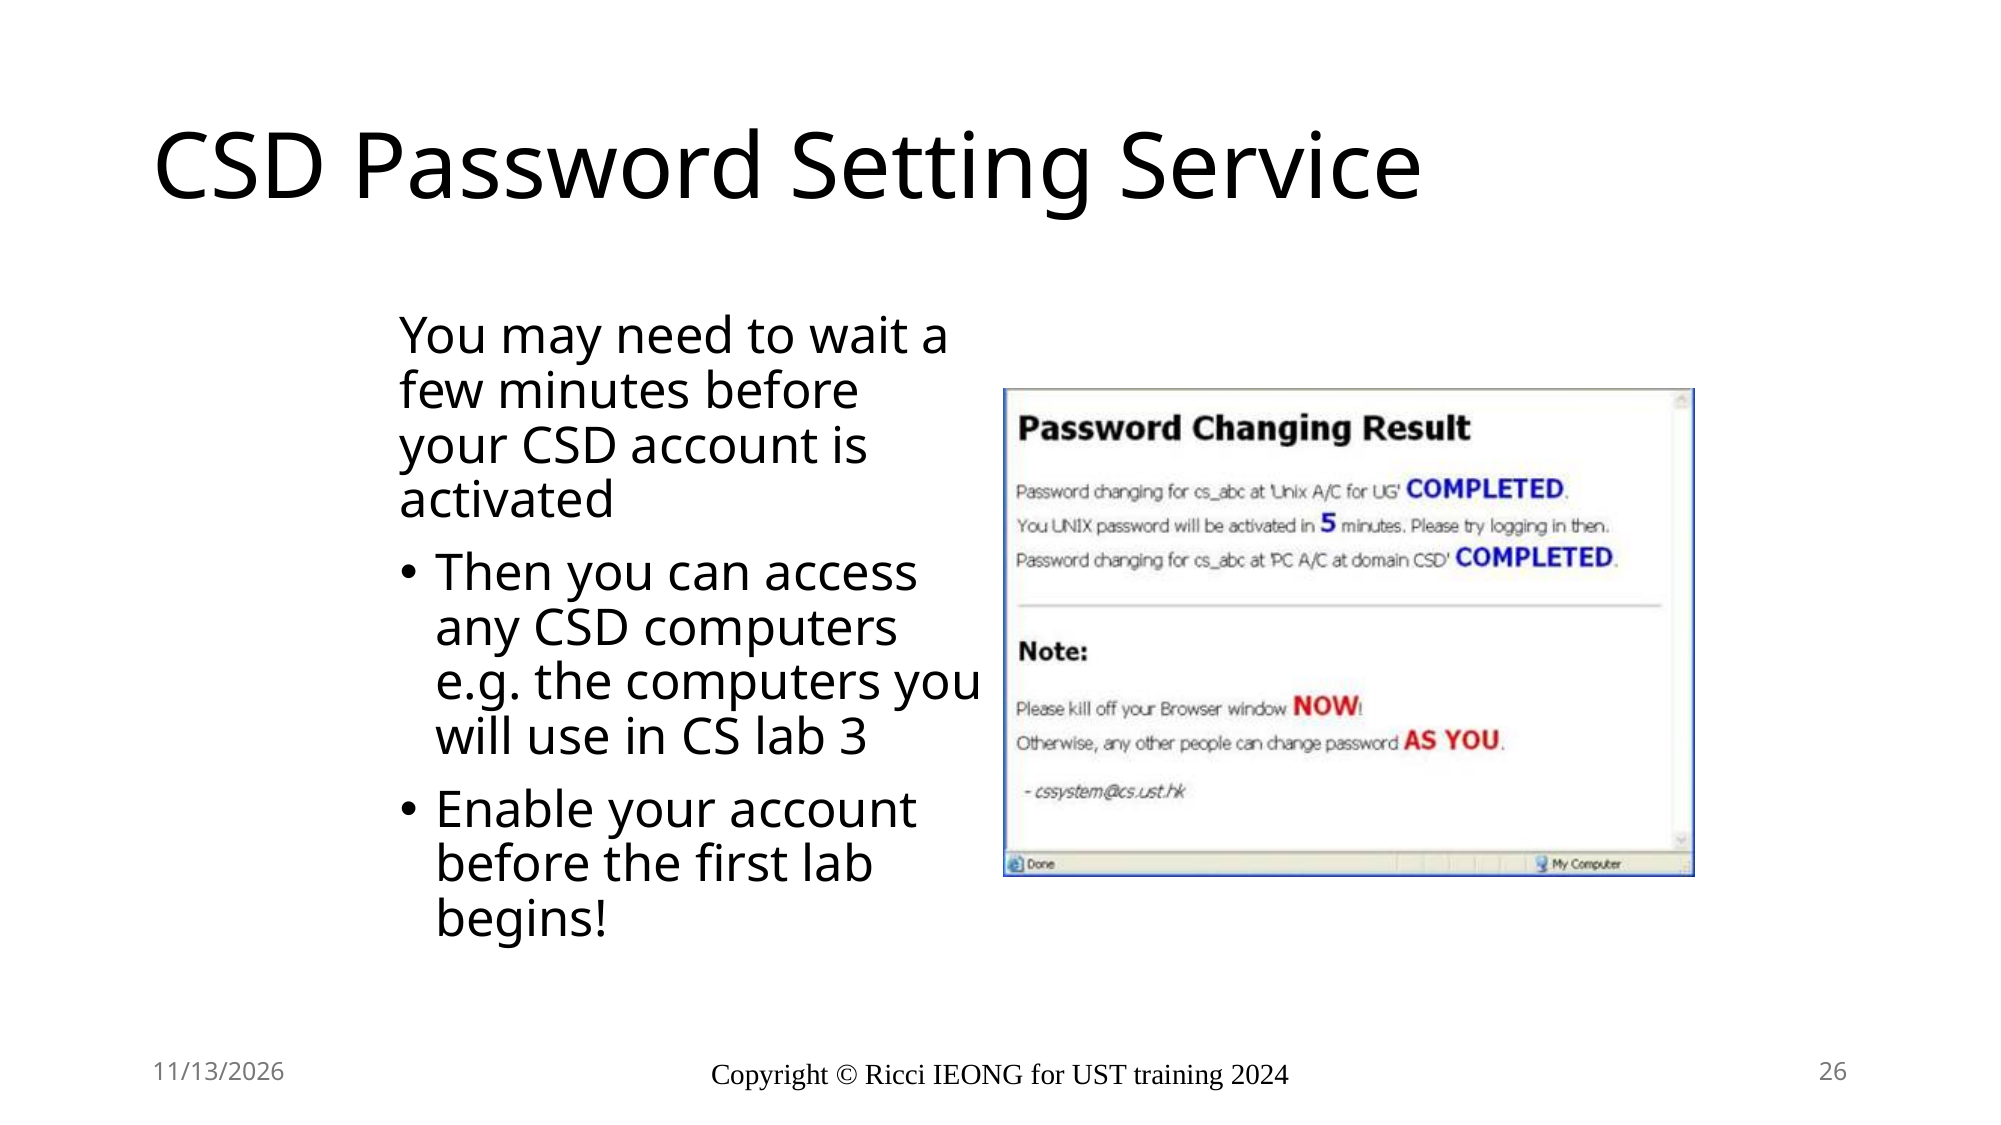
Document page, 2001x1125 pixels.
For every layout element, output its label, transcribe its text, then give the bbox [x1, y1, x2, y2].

picture [1003, 388, 1696, 878]
footer Copyright © Ricci IEONG for UST training 2024 [662, 1042, 1338, 1103]
slide_number 26 [1412, 1042, 1863, 1103]
title CSD Password Setting Service [137, 59, 1863, 278]
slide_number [137, 1042, 588, 1103]
list You may need to wait a few minutes before your CSD account is activated Then you can access any CSD computers e.g. the computers you will use in CS lab 3 Enable your account before the first lab begins! [384, 302, 1005, 963]
